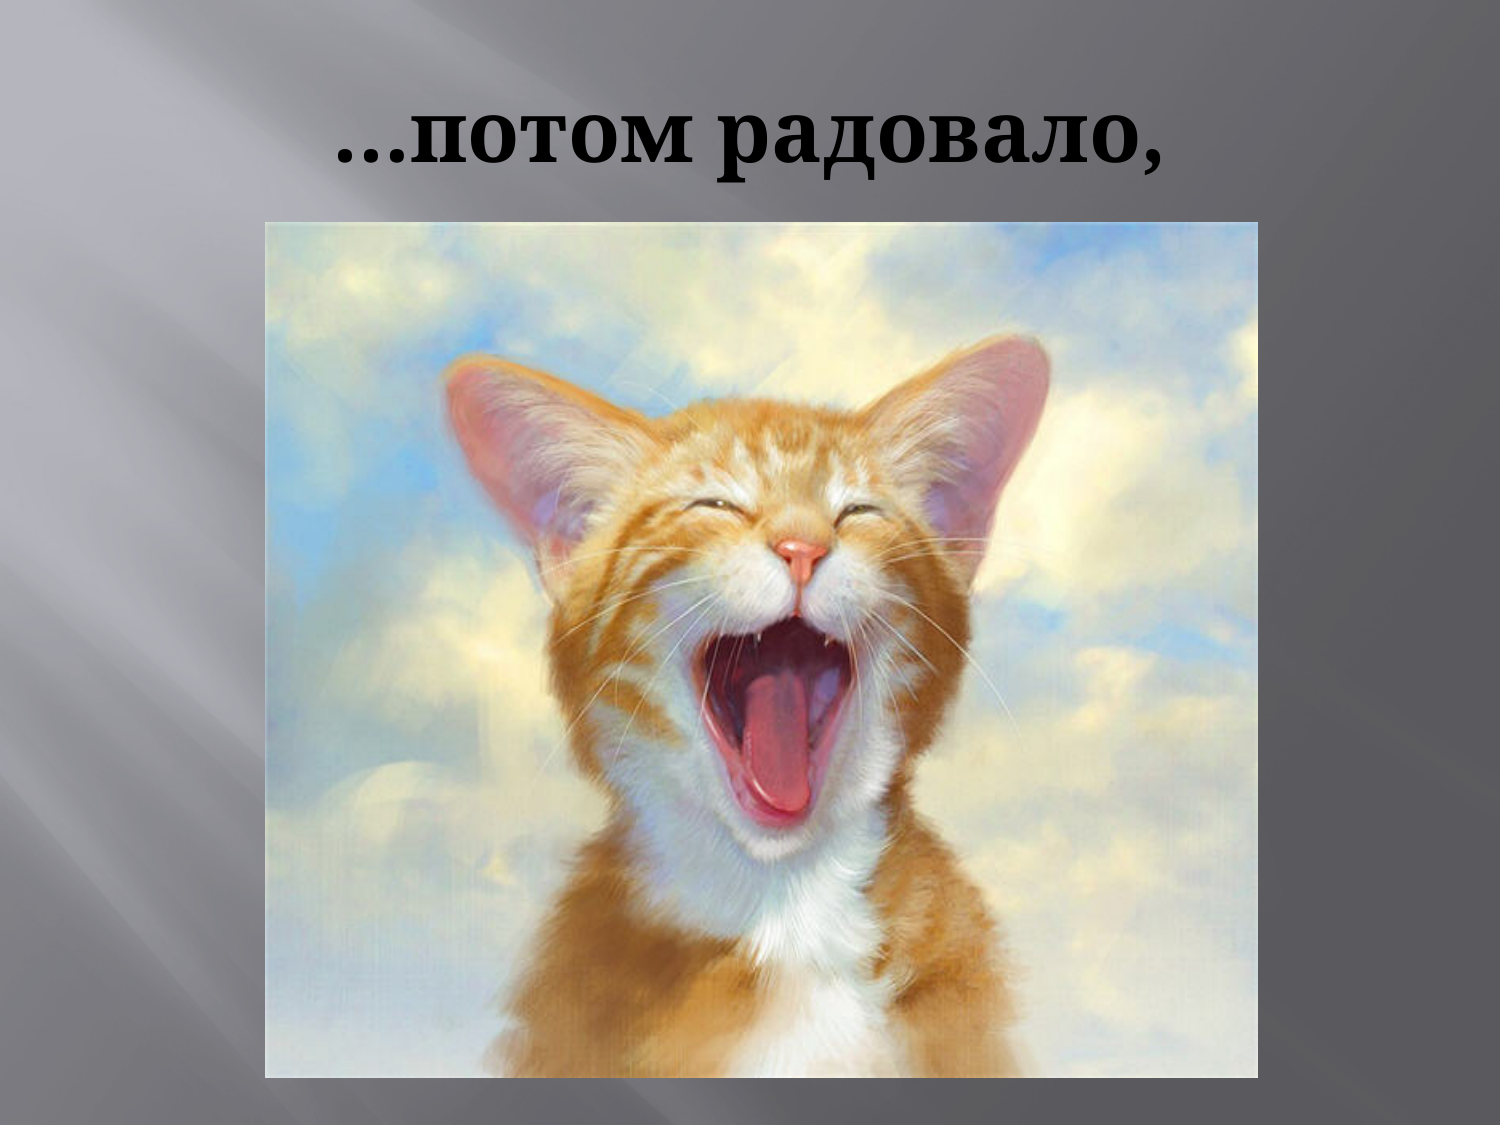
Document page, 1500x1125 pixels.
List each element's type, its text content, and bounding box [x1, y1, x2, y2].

title …потом радовало, [75, 45, 1425, 211]
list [265, 222, 1259, 1079]
